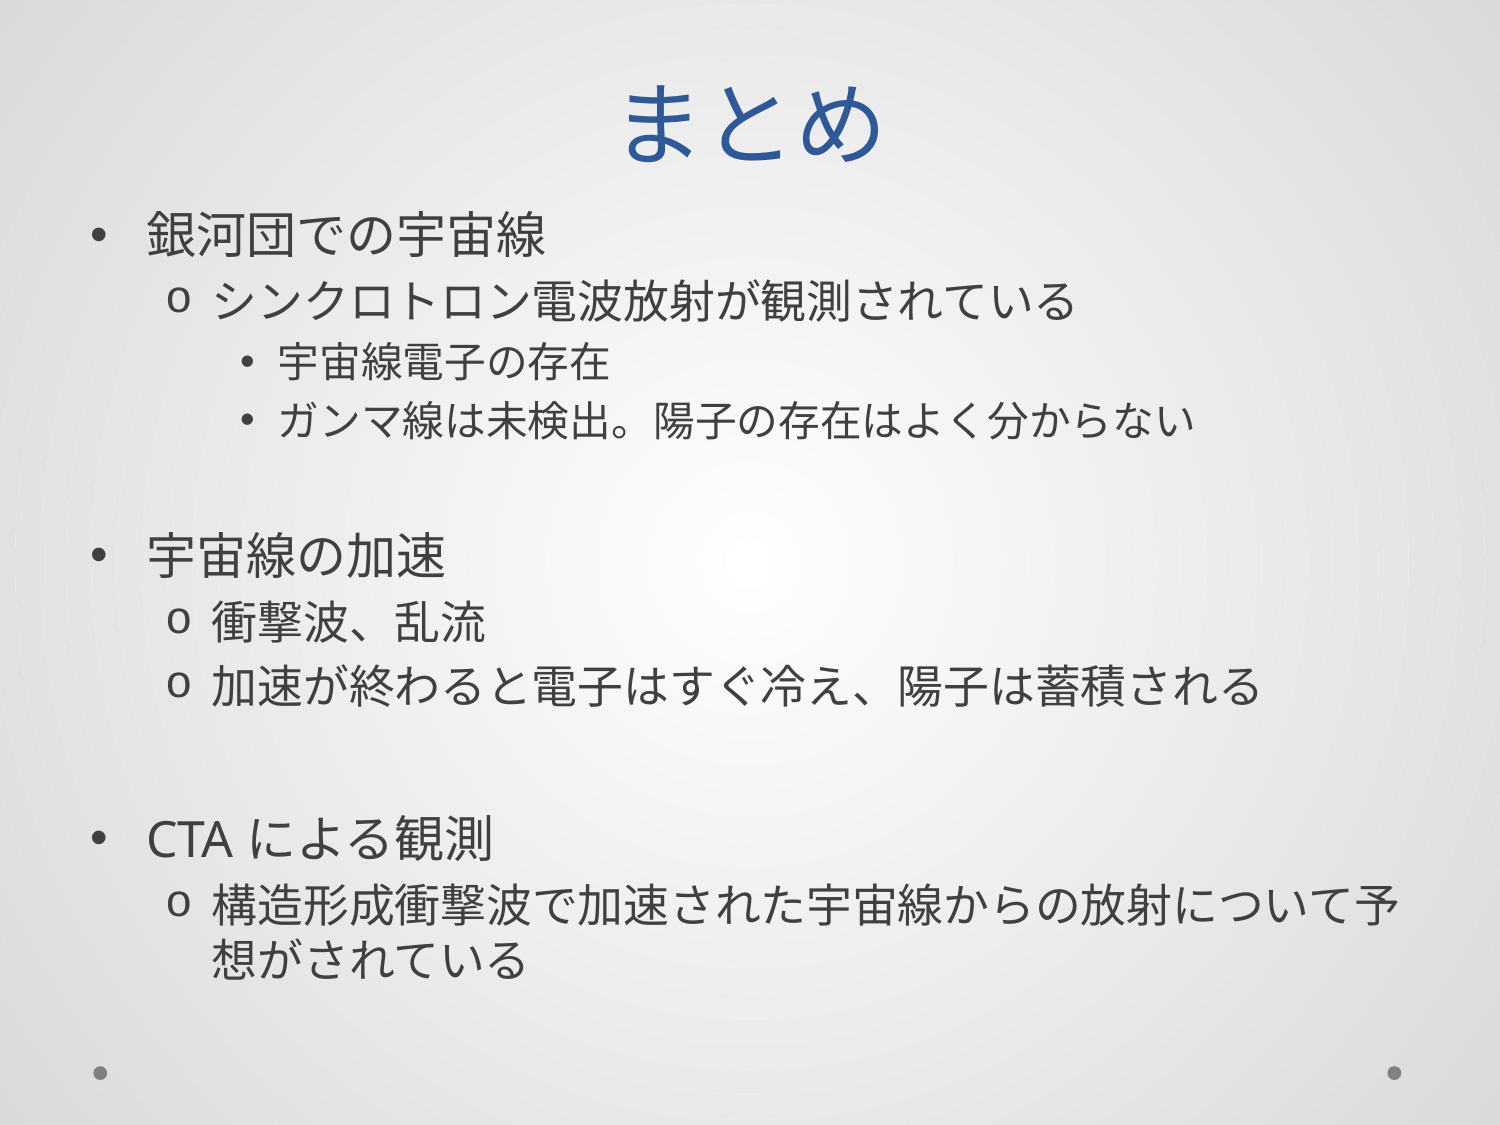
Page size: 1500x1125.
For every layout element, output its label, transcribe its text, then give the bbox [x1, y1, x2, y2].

list 銀河団での宇宙線 シンクロトロン電波放射が観測されている 宇宙線電子の存在 ガンマ線は未検出。陽子の存在はよく分からない 宇宙線の加速 衝撃波、乱流 加速が終わると電子はすぐ冷え、陽子は蓄積される CTAによる観測 構造形成衝撃波で加速された宇宙線からの放射について予想がされている [75, 196, 1425, 1035]
title まとめ [75, 0, 1425, 185]
